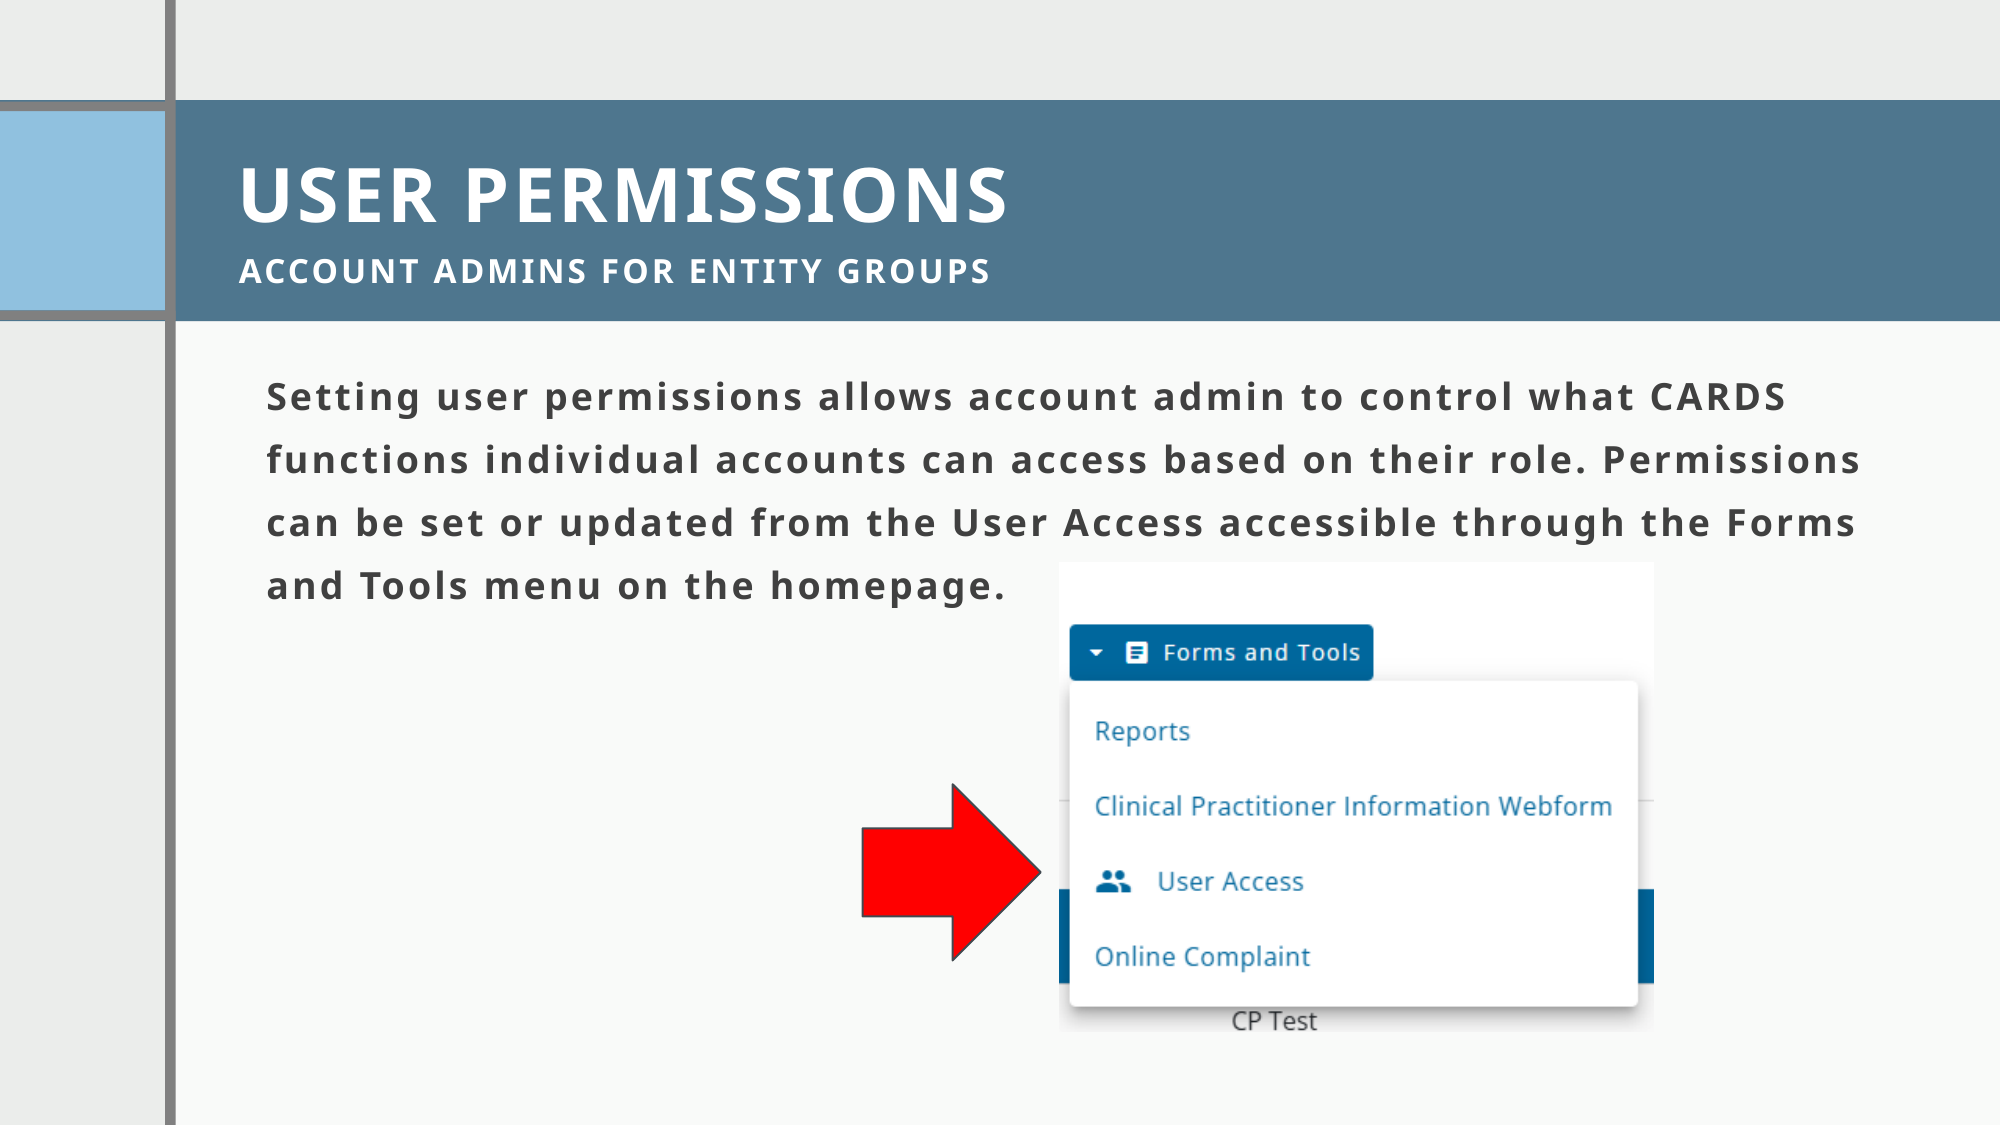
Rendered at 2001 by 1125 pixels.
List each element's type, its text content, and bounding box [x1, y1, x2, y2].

text_box [861, 783, 1042, 962]
text_box Setting user permissions allows account admin to control what CARDS functions individual accounts can access based on their role. Permissions can be set or updated from the User Access accessible through the Forms and Tools menu on the homepage. [251, 348, 1937, 777]
text_box ACCOUNT ADMINS FOR ENTITY GROUPS [238, 248, 1239, 295]
picture [1059, 562, 1654, 1032]
title USER PERMISSIONS [219, 83, 1862, 253]
